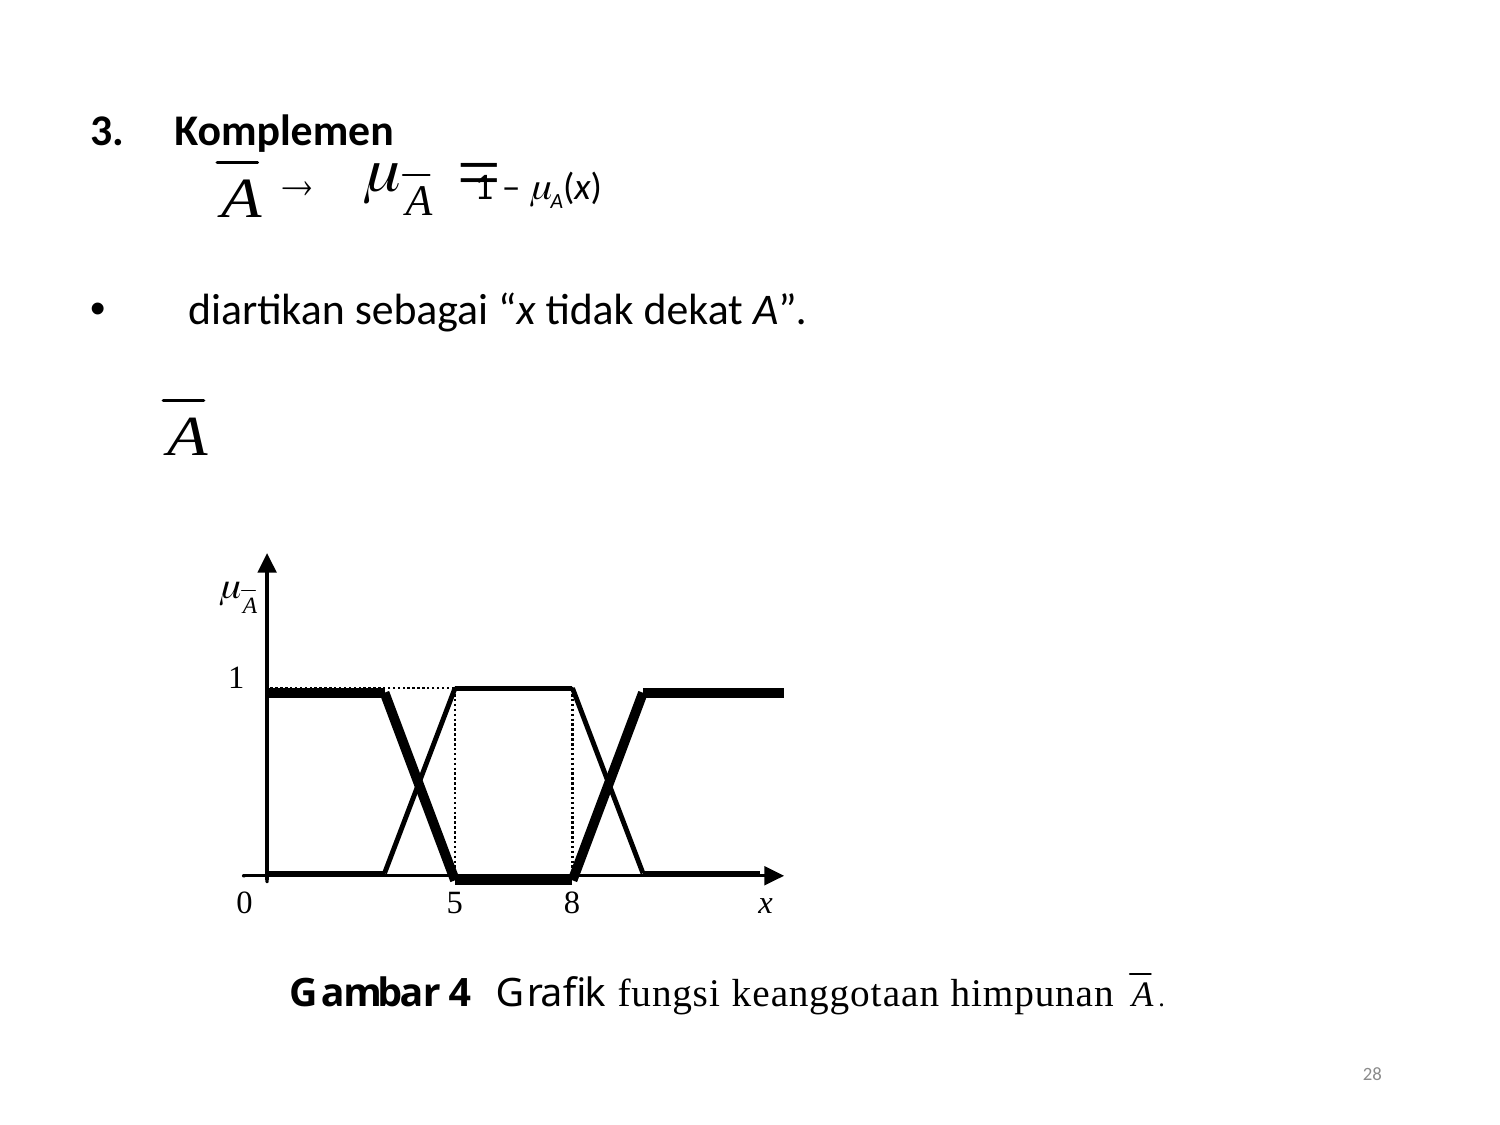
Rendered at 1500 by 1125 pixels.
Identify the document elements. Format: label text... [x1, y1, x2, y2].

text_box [203, 149, 277, 229]
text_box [349, 128, 500, 229]
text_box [137, 524, 1321, 1050]
list Komplemen  1 – A(x) diartikan sebagai “x tidak dekat A”. [75, 99, 1425, 1005]
slide_number 28 [1059, 1042, 1397, 1103]
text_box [149, 387, 223, 467]
